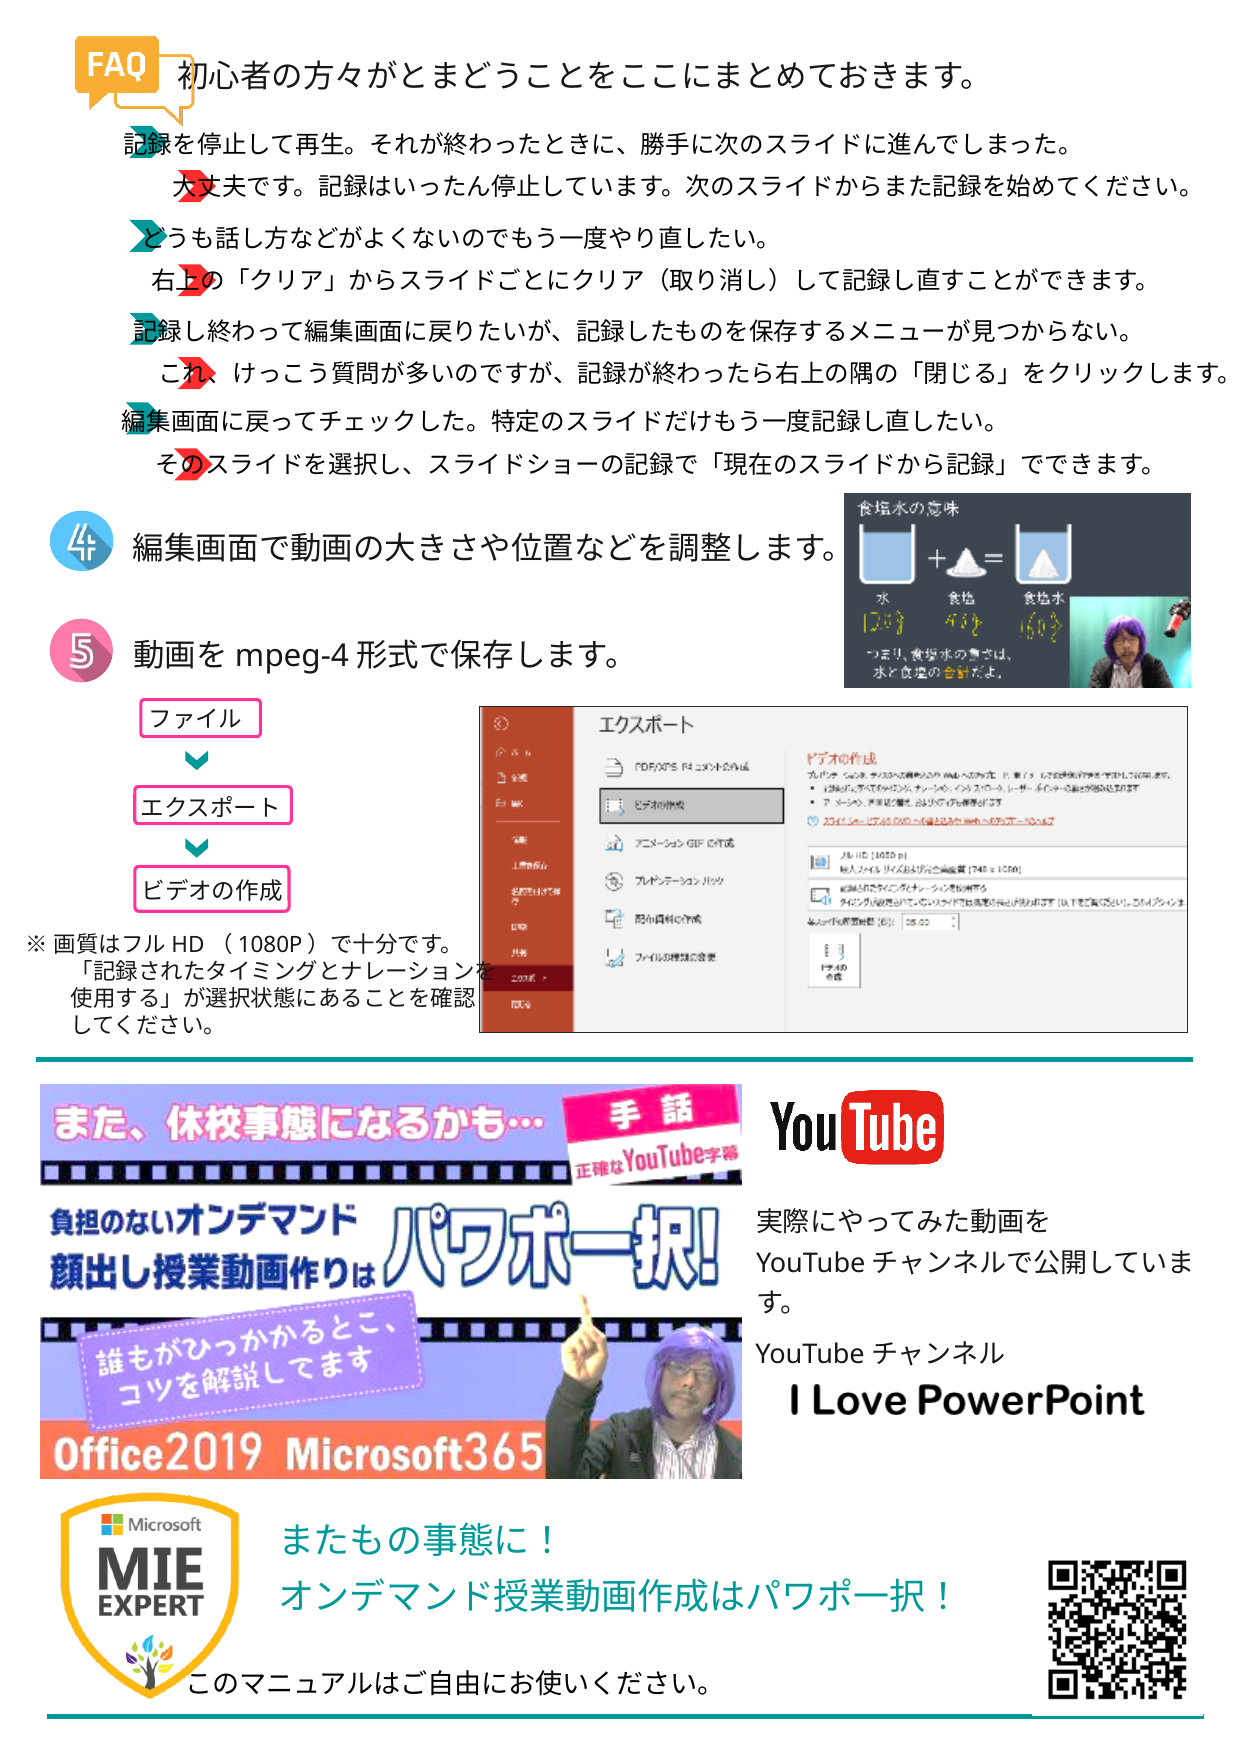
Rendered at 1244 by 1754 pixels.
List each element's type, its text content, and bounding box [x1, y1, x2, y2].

text_box 編集画面で動画の大きさや位置などを調整します。 [118, 520, 839, 573]
text_box またもの事態に！ オンデマンド授業動画作成はパワポ一択！ [263, 1496, 992, 1624]
text_box [133, 785, 293, 825]
text_box ※画質はフルHD（1080P）で十分です。 「記録されたタイミングとナレーションを 使用する」が選択状態にあることを確認 してください。 [10, 922, 513, 1046]
text_box 編集画面に戻ってチェックした。特定のスライドだけもう一度記録し直したい。 [107, 398, 1026, 443]
picture [479, 707, 1187, 1032]
picture [49, 510, 114, 572]
text_box 記録し終わって編集画面に戻りたいが、記録したものを保存するメニューが見つからない。 [118, 308, 1161, 353]
text_box [184, 836, 210, 860]
picture [844, 493, 1191, 688]
text_box YouTubeチャンネル [742, 1321, 1032, 1377]
picture [763, 1359, 1169, 1449]
picture [49, 618, 113, 683]
text_box ビデオの作成 [126, 868, 135, 912]
text_box どうも話し方などがよくないのでもう一度やり直したい。 [126, 215, 798, 261]
text_box 大丈夫です。記録はいったん停止しています。次のスライドからまた記録を始めてください。 [157, 163, 1221, 208]
text_box このマニュアルはご自由にお使いください。 [252, 1659, 740, 1707]
text_box [184, 748, 210, 772]
text_box 初心者の方々がとまどうことをここにまとめておきます。 [197, 48, 1007, 102]
picture [1032, 1544, 1203, 1716]
text_box エクスポート [125, 785, 296, 829]
text_box ファイル [133, 696, 258, 740]
text_box 右上の「クリア」からスライドごとにクリア（取り消し）して記録し直すことができます。 [136, 257, 1178, 302]
text_box [258, 698, 262, 738]
text_box 記録を停止して再生。それが終わったときに、勝手に次のスライドに進んでしまった。 [108, 121, 1100, 166]
text_box 実際にやってみた動画を YouTubeチャンネルで公開しています。 [742, 1189, 1225, 1326]
text_box ビデオの作成 [289, 868, 298, 912]
picture [40, 1084, 742, 1712]
picture [68, 28, 197, 130]
text_box そのスライドを選択し、スライドショーの記録で「現在のスライドから記録」でできます。 [140, 441, 1183, 516]
picture [770, 1089, 944, 1165]
text_box 動画をmpeg-4形式で保存します。 [118, 627, 657, 680]
text_box これ、けっこう質問が多いのですが、記録が終わったら右上の隅の「閉じる」をクリックします。 [143, 350, 1244, 425]
text_box [133, 865, 291, 913]
